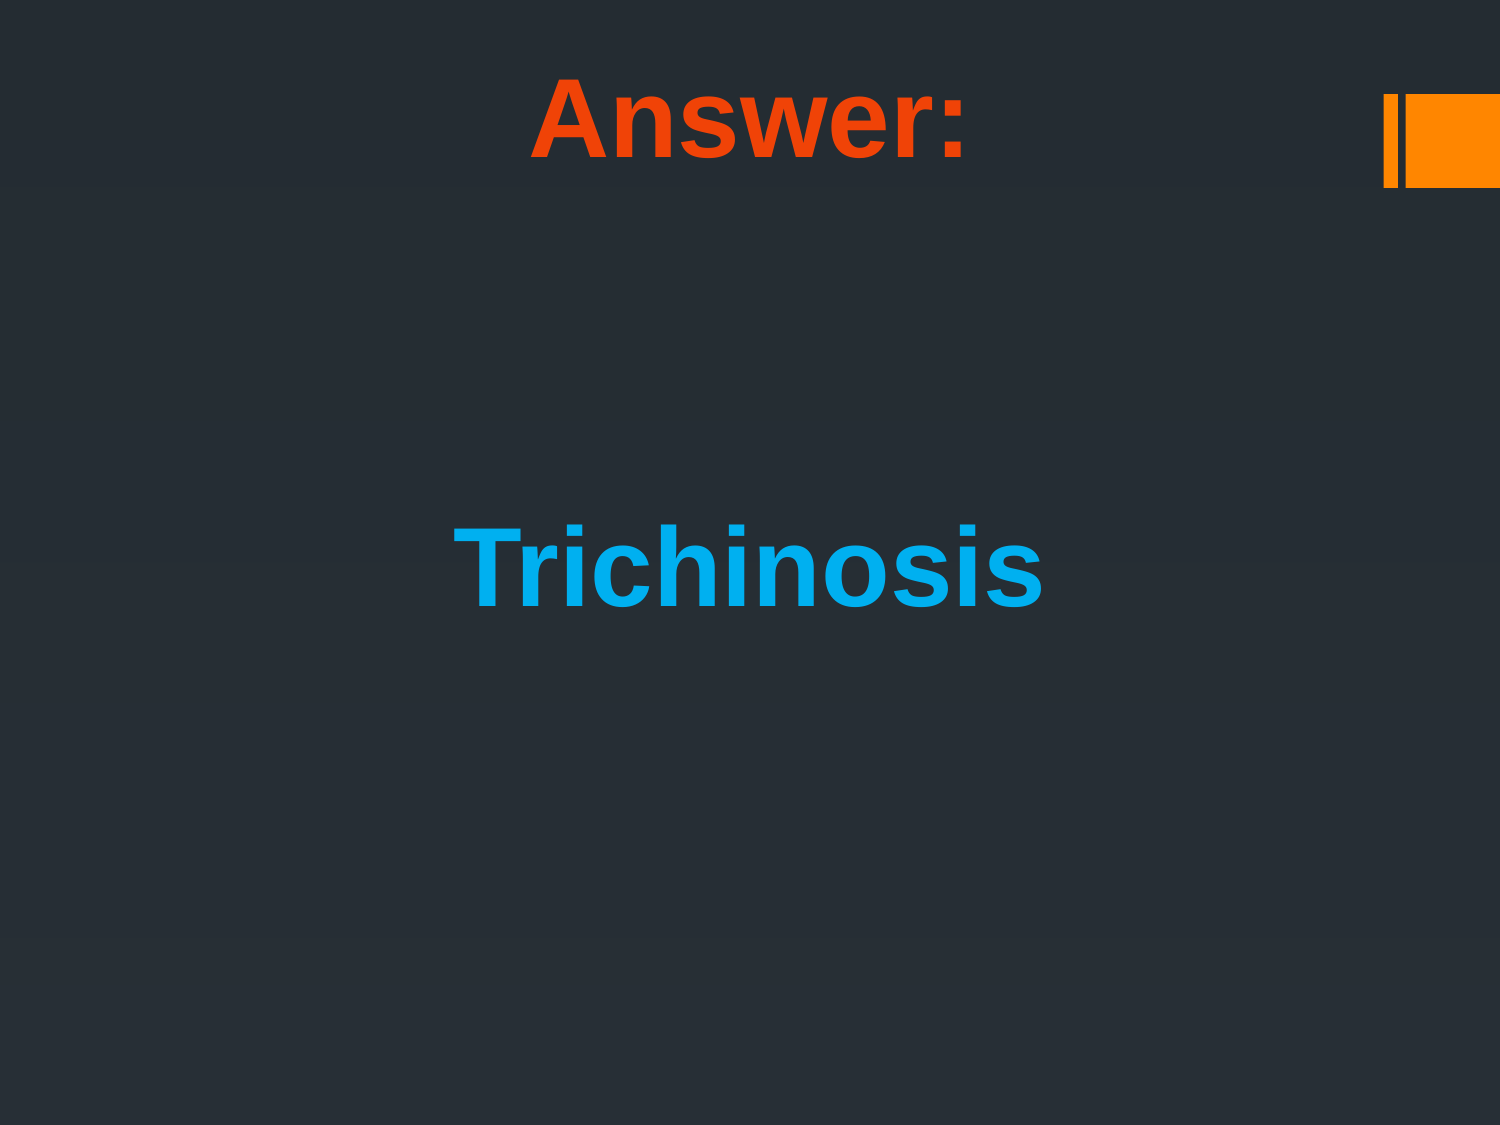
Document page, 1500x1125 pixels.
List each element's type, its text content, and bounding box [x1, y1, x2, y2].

text_box Answer: [512, 37, 987, 188]
text_box Trichinosis [437, 486, 1062, 637]
